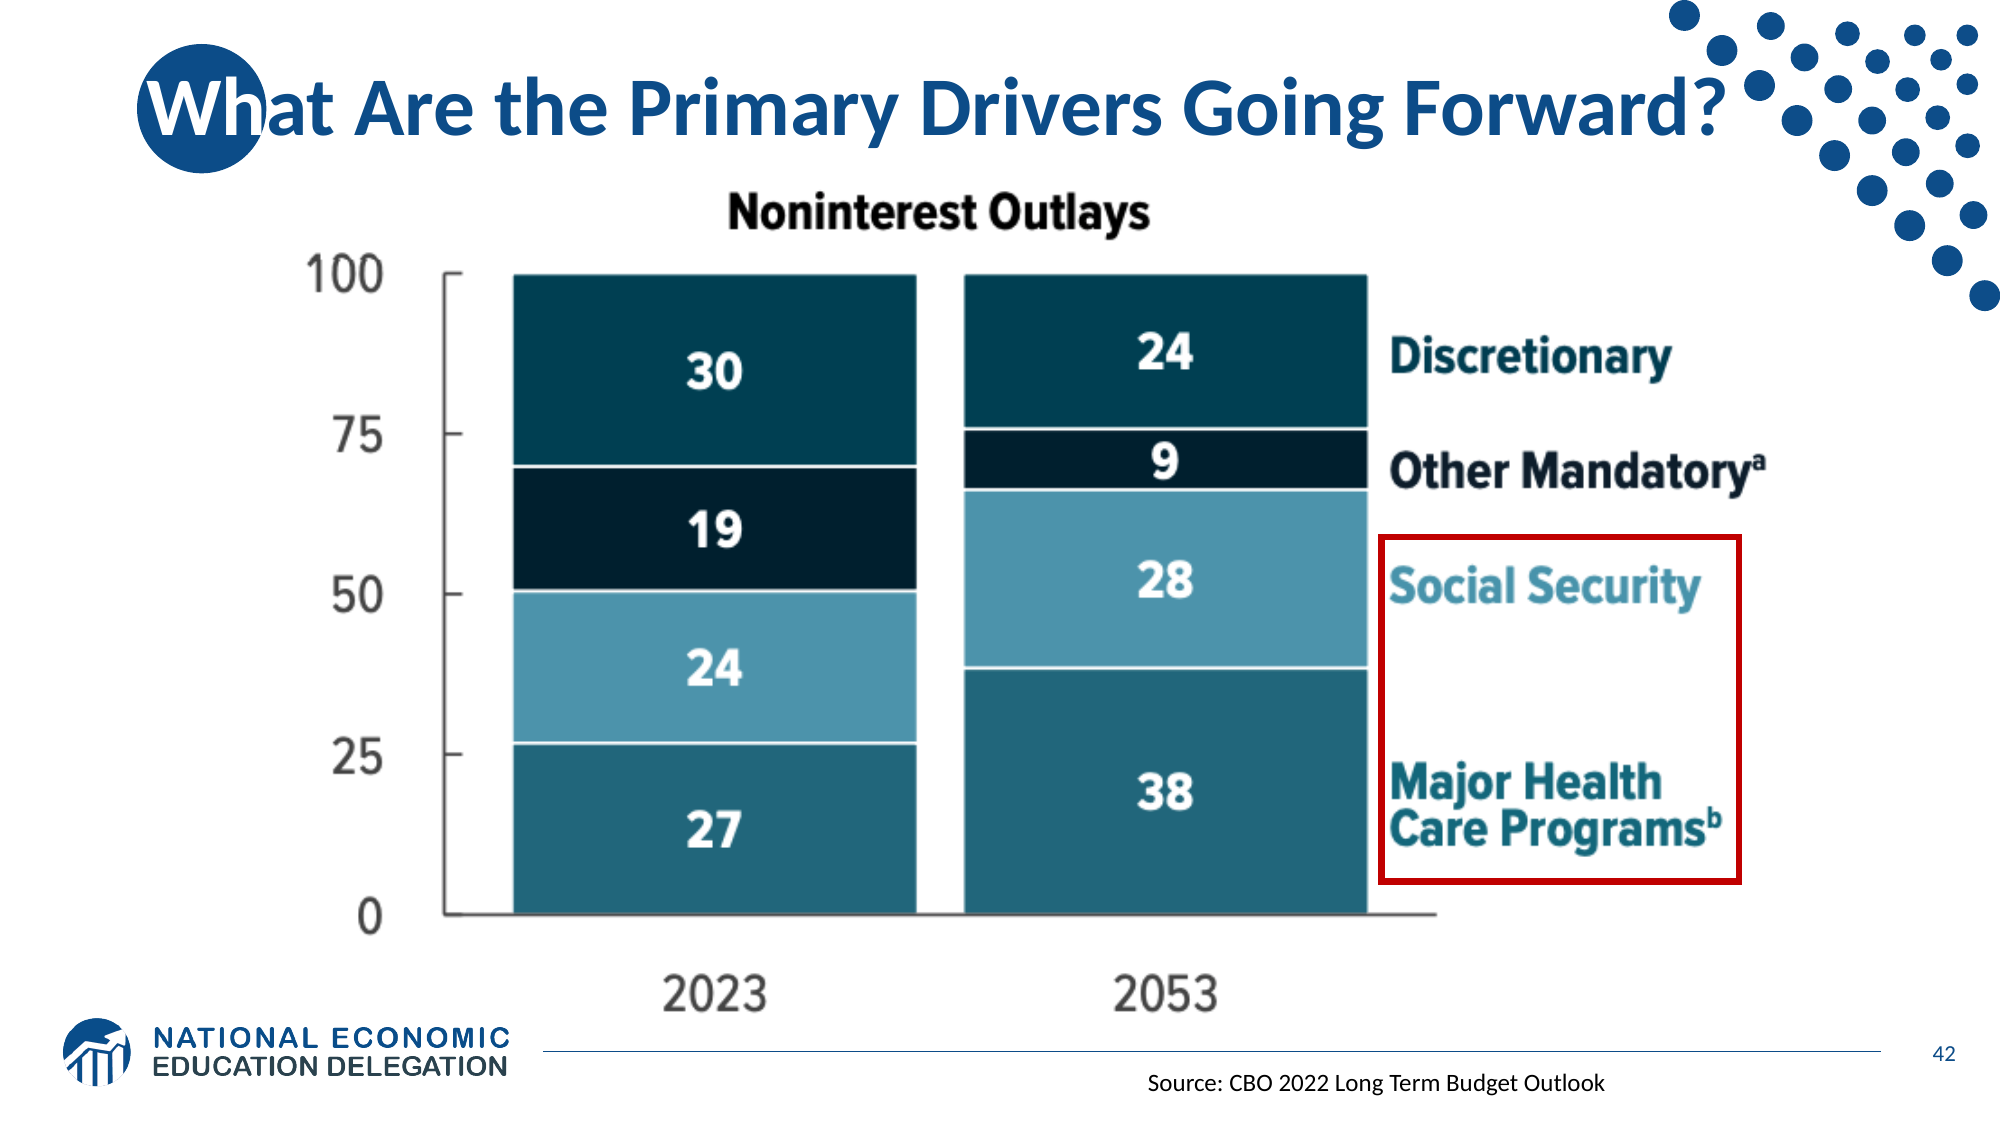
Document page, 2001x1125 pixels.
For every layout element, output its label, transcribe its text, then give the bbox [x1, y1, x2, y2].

title What Are the Primary Drivers Going Forward? [131, 0, 1857, 218]
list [301, 181, 1770, 1017]
picture [55, 1013, 520, 1091]
text_box Source: CBO 2022 Long Term Budget Outlook [1133, 1059, 1910, 1104]
slide_number 42 [1521, 1022, 1972, 1082]
